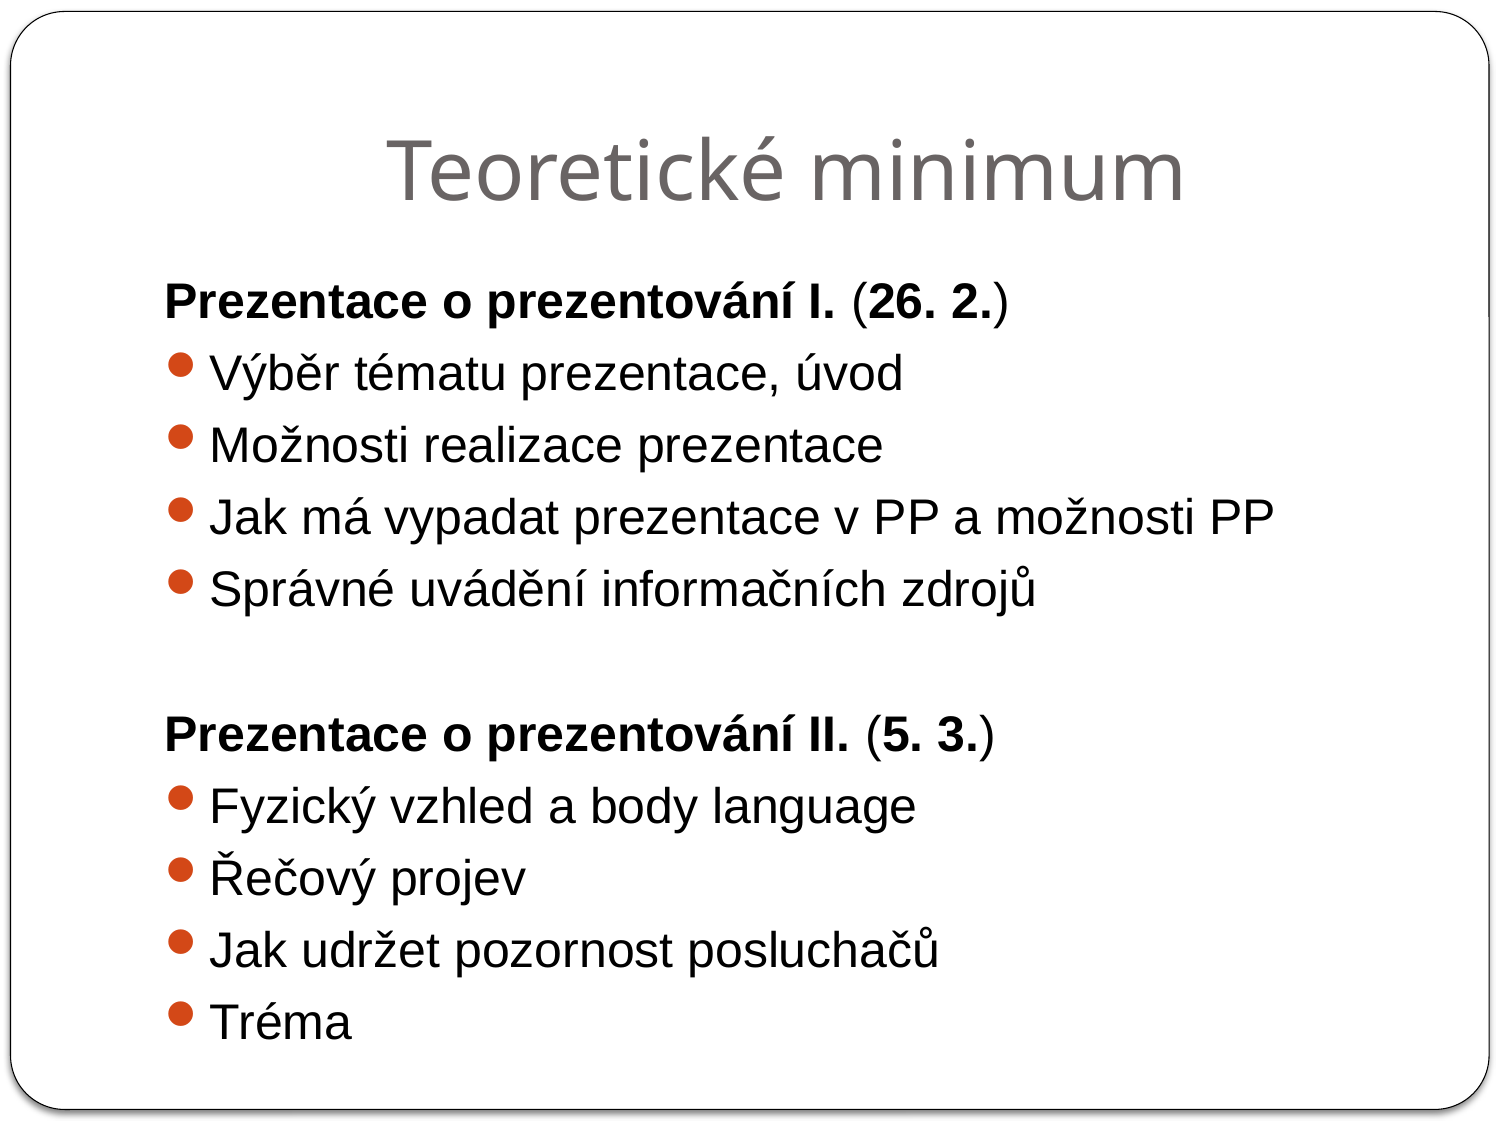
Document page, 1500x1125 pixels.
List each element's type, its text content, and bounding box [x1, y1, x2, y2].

list Prezentace o prezentování I. (26. 2.) Výběr tématu prezentace, úvod Možnosti realizace prezentace Jak má vypadat prezentace v PP a možnosti PP Správné uvádění informačních zdrojů Prezentace o prezentování II. (5. 3.) Fyzický vzhled a body language Řečový projev Jak udržet pozornost posluchačů Tréma [150, 261, 1425, 1071]
title Teoretické minimum [150, 45, 1425, 233]
